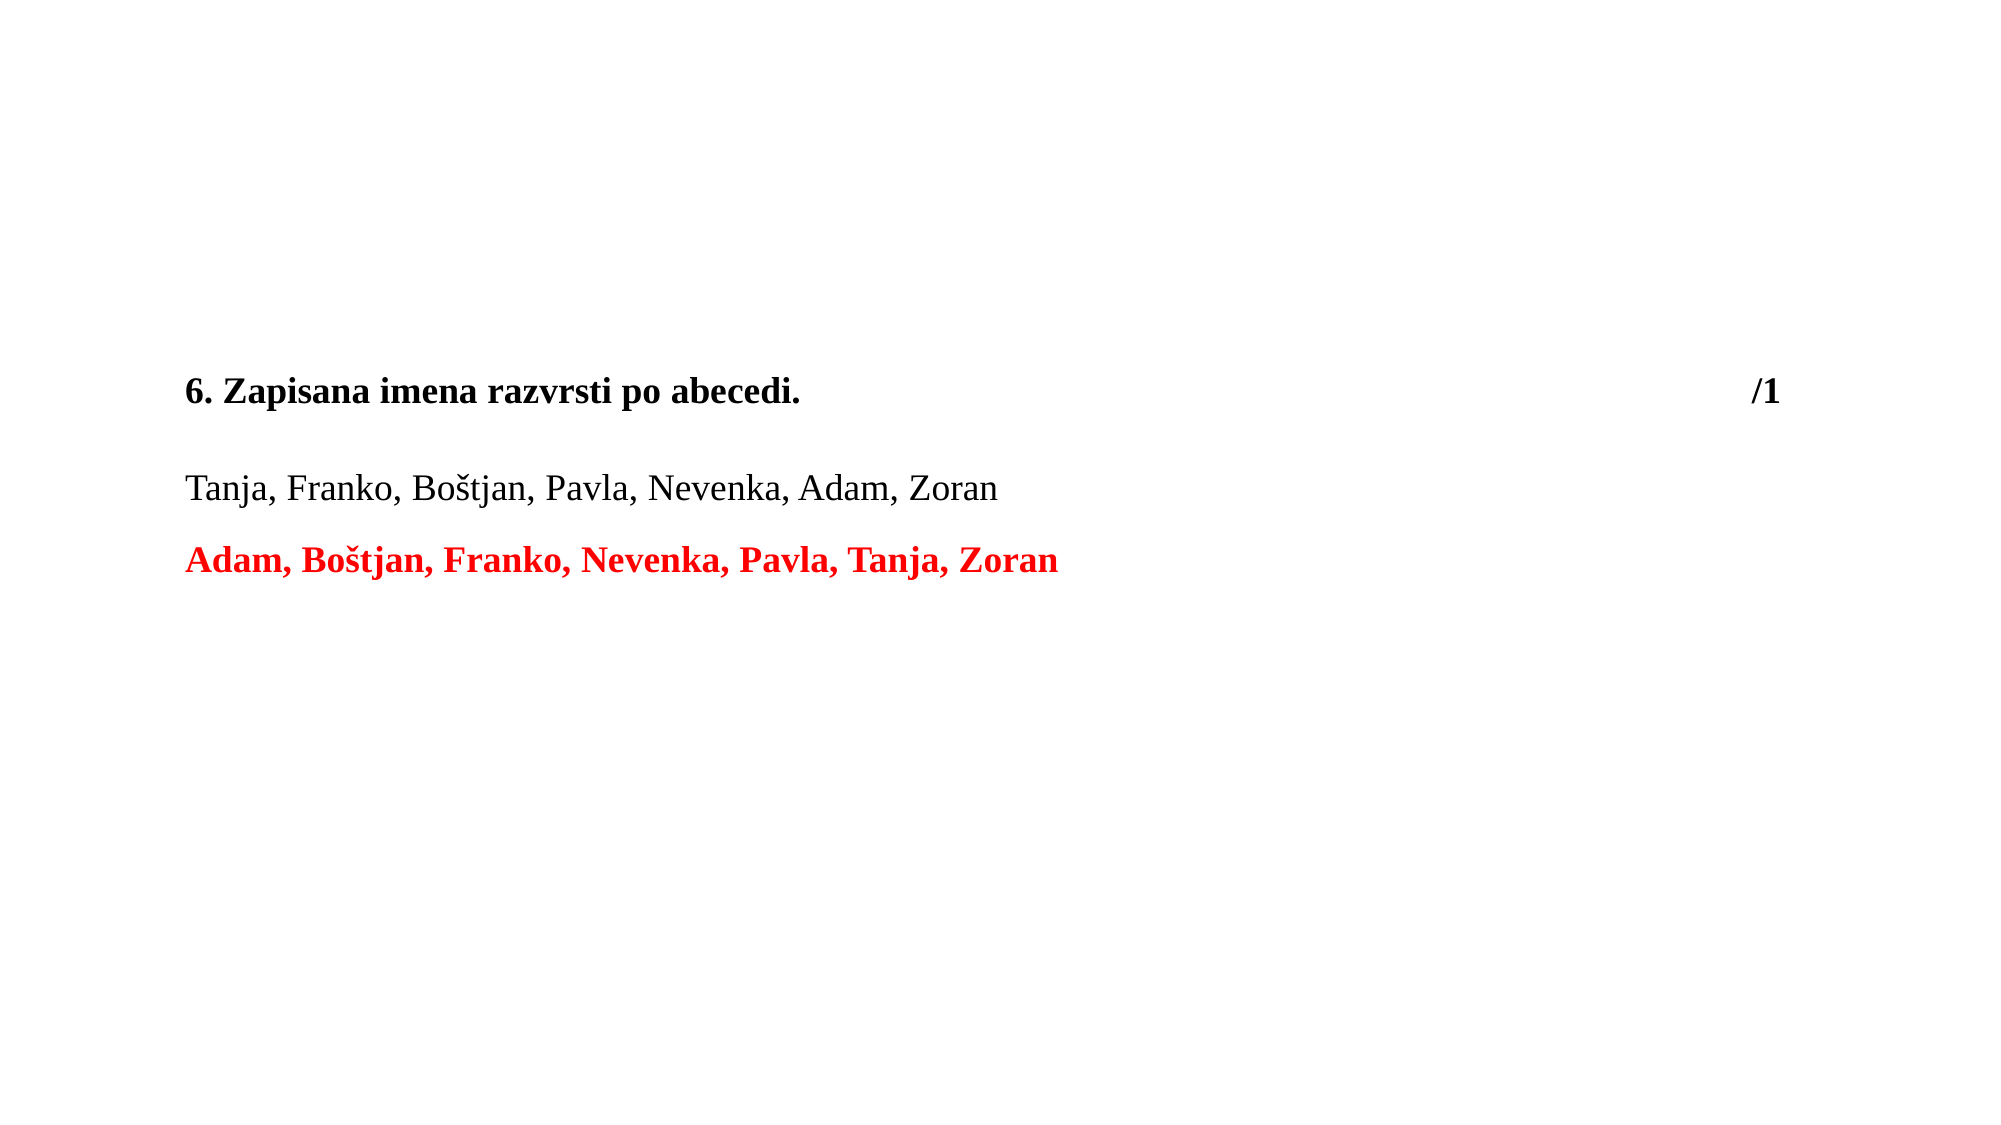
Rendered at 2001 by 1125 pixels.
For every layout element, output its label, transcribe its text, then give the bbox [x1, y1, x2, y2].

text_box 6. Zapisana imena razvrsti po abecedi. /1 Tanja, Franko, Boštjan, Pavla, Nevenka, Adam, Zoran Adam, Boštjan, Franko, Nevenka, Pavla, Tanja, Zoran [170, 358, 1896, 588]
